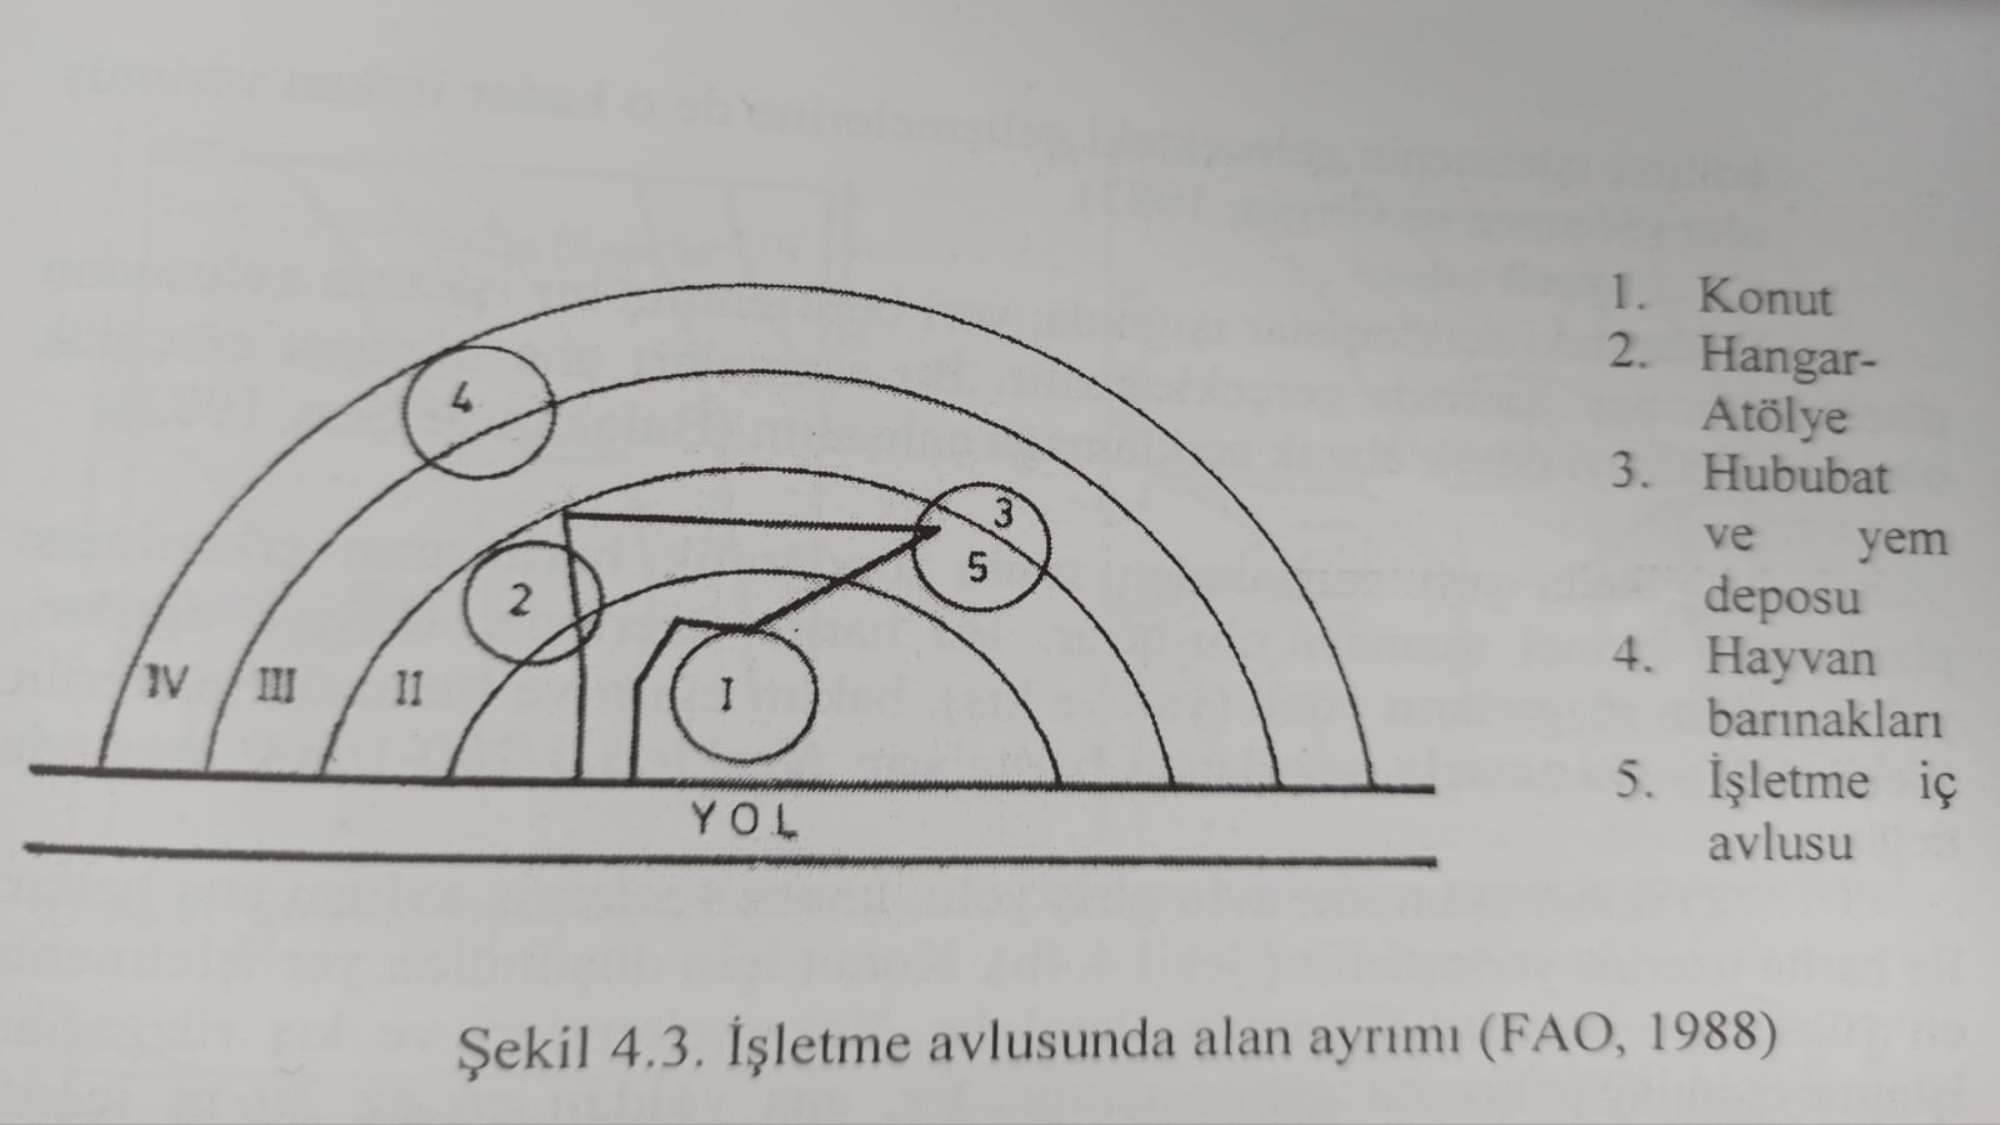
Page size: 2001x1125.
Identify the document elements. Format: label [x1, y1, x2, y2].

list [0, 0, 2000, 1125]
